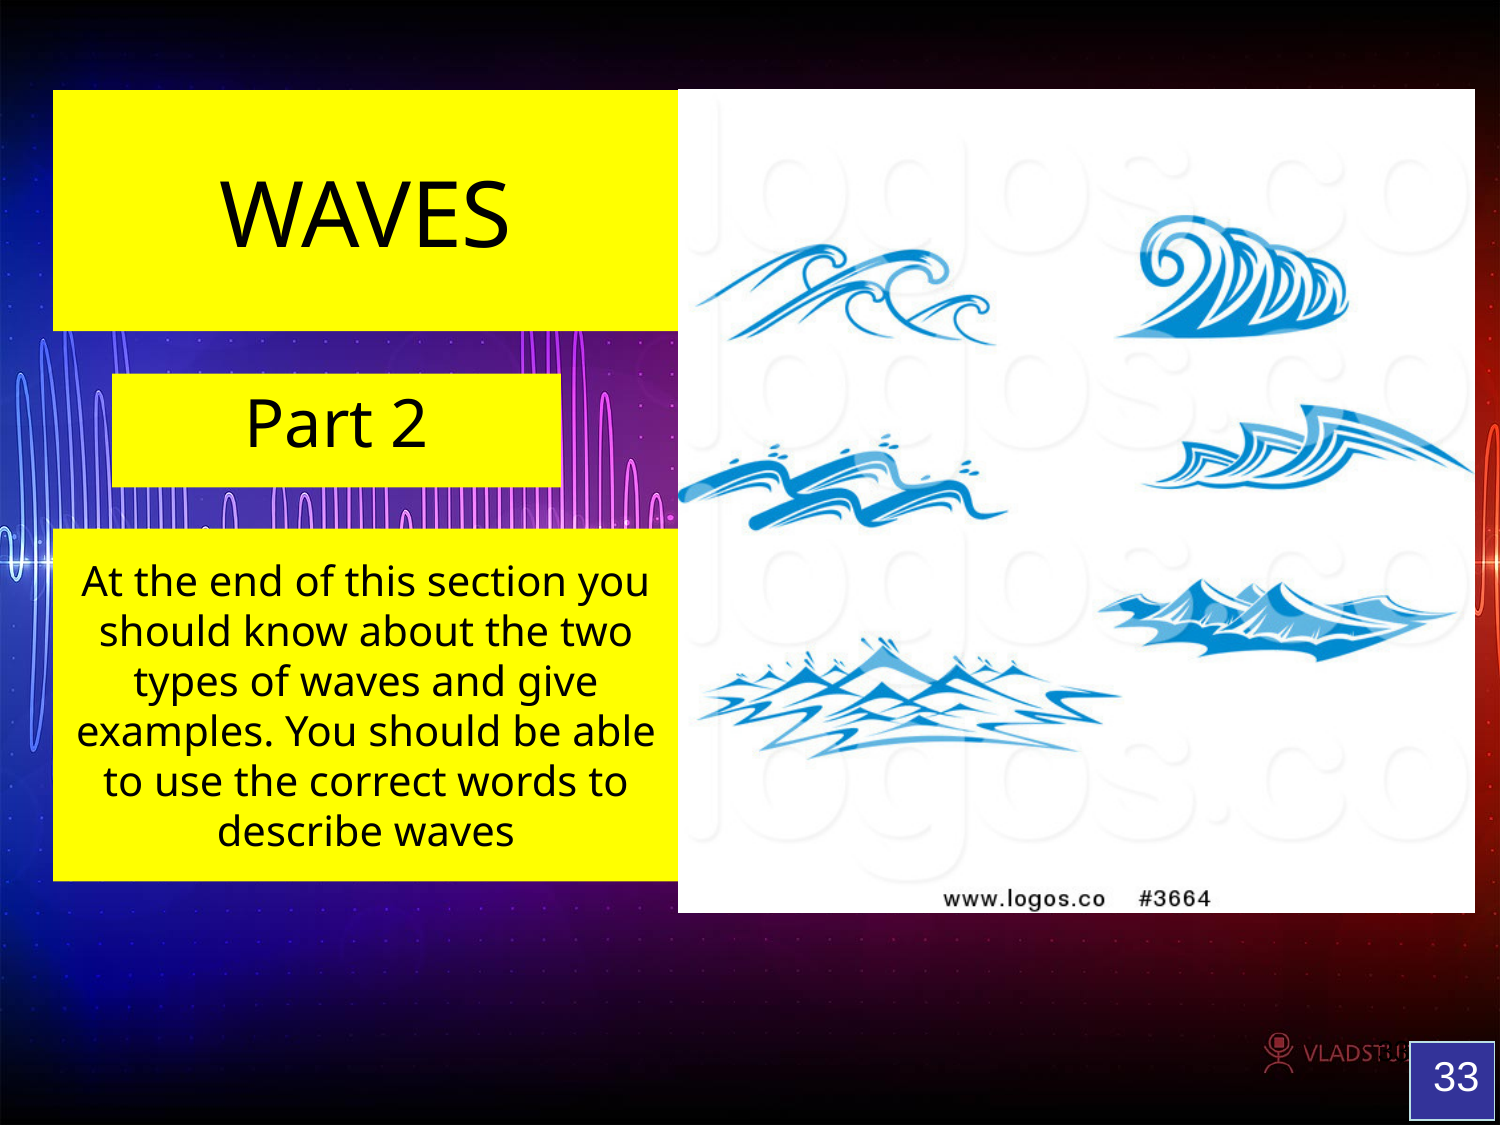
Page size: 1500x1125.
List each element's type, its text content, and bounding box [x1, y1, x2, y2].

slide_number 33 [1074, 1024, 1426, 1103]
title WAVES [53, 90, 676, 332]
subtitle Part 2 [112, 373, 561, 488]
picture [0, 0, 1500, 1125]
text_box At the end of this section you should know about the two types of waves and give examples. You should be able to use the correct words to describe waves [53, 528, 673, 882]
